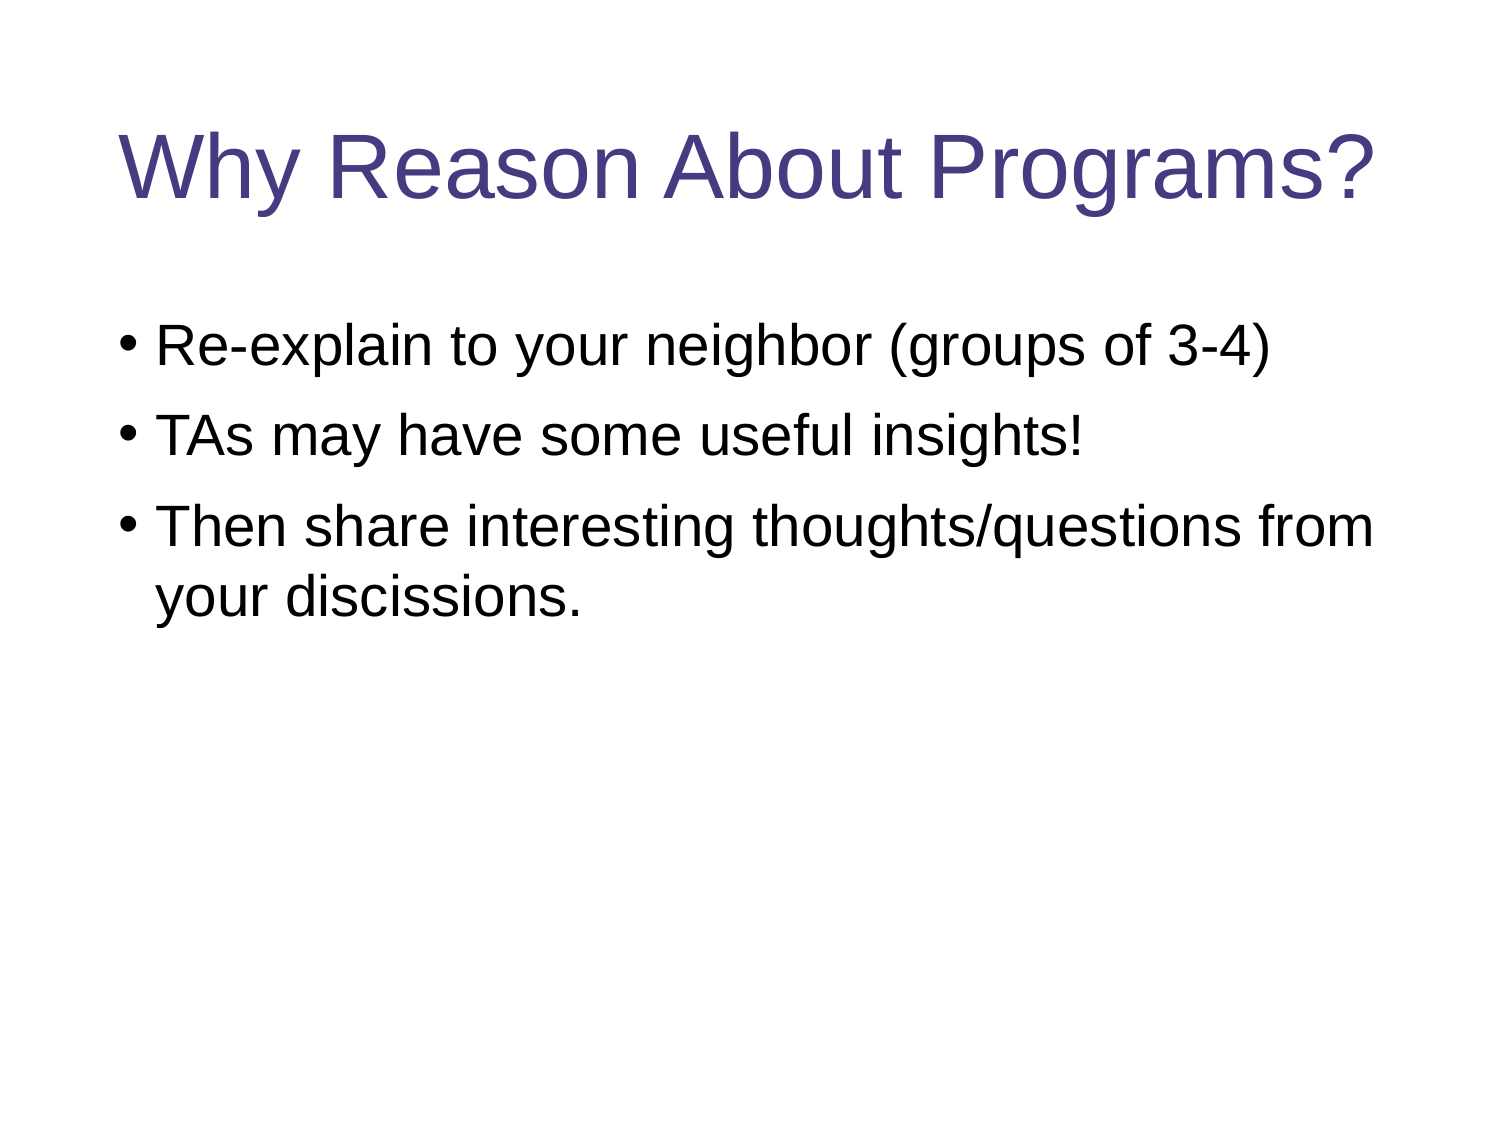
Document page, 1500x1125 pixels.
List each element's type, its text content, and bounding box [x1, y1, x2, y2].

list Re-explain to your neighbor (groups of 3-4) TAs may have some useful insights! Then share interesting thoughts/questions from your discissions. [103, 299, 1414, 1048]
title Why Reason About Programs? [103, 59, 1397, 278]
